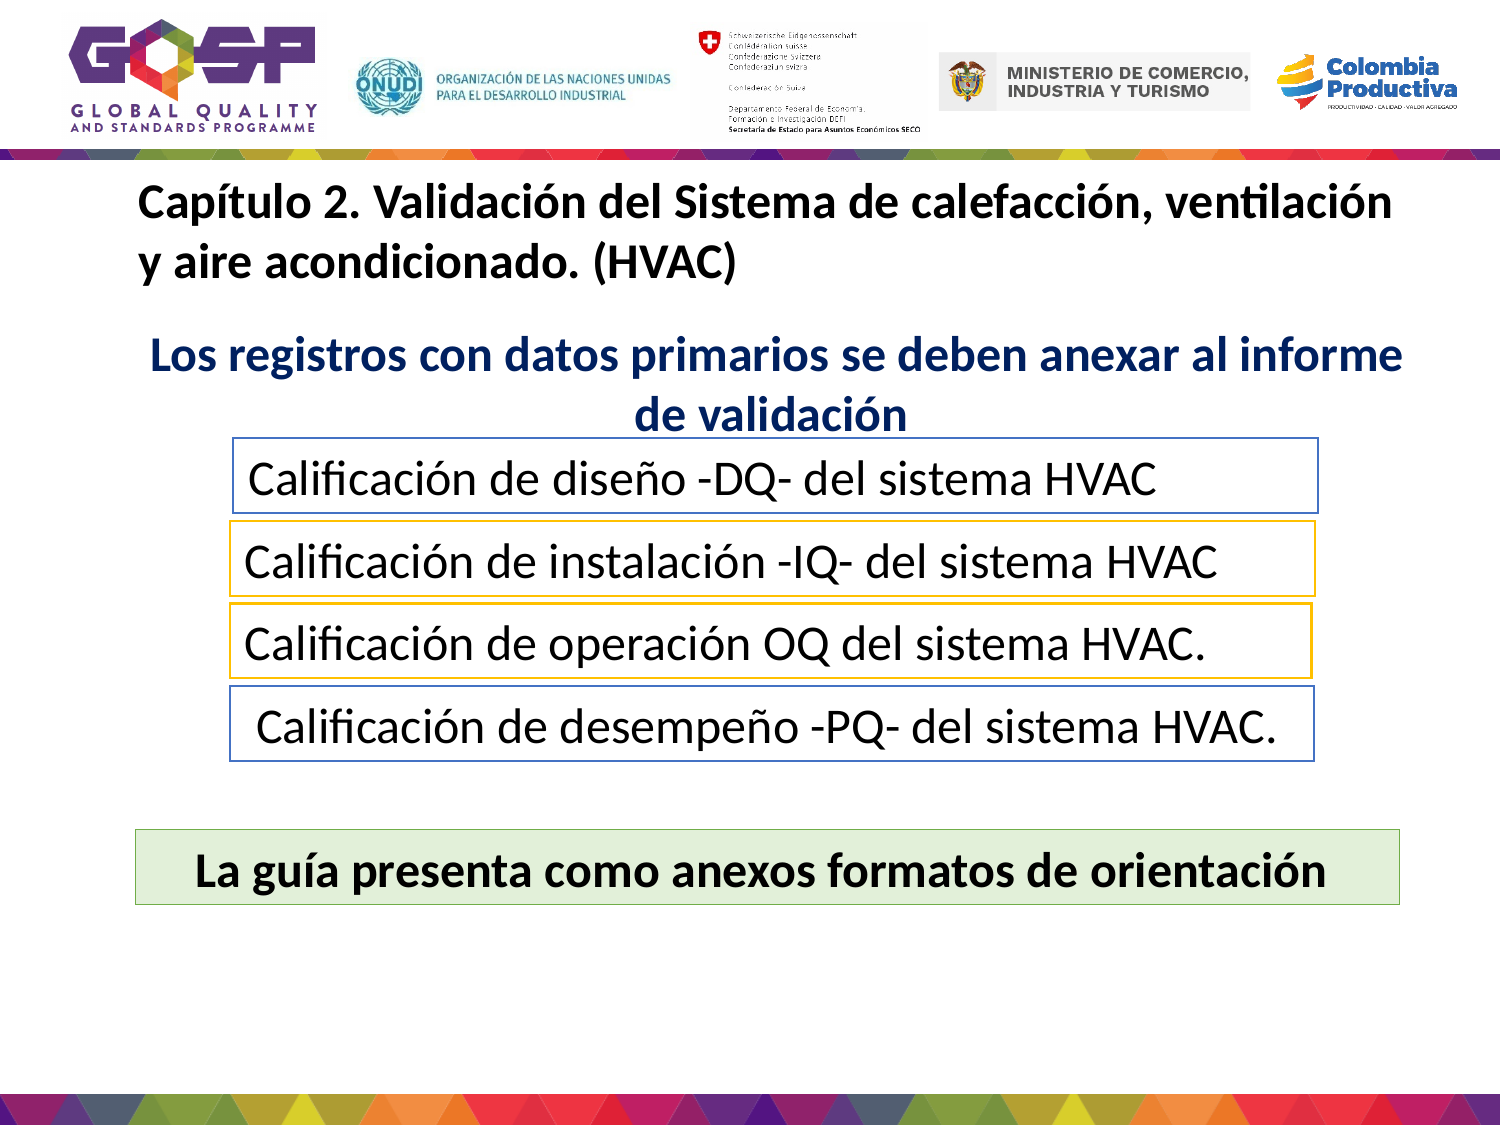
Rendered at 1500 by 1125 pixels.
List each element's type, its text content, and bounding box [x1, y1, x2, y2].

picture [0, 149, 1500, 160]
text_box La guía presenta como anexos formatos de orientación [135, 829, 1400, 905]
picture [0, 1094, 1500, 1125]
picture [690, 22, 928, 142]
text_box Calificación de instalación -IQ- del sistema HVAC [229, 520, 1316, 597]
picture [61, 12, 327, 140]
picture [348, 57, 680, 117]
text_box Los registros con datos primarios se deben anexar al informe de validación [123, 314, 1431, 450]
text_box Calificación de desempeño -PQ- del sistema HVAC. [229, 685, 1315, 762]
text_box Calificación de operación OQ del sistema HVAC. [229, 602, 1313, 679]
text_box Calificación de diseño -DQ- del sistema HVAC [232, 450, 1319, 514]
picture [938, 52, 1251, 111]
picture [1262, 41, 1471, 123]
text_box Capítulo 2. Validación del Sistema de calefacción, ventilación y aire acondicionado. (HVAC) [123, 160, 1424, 296]
